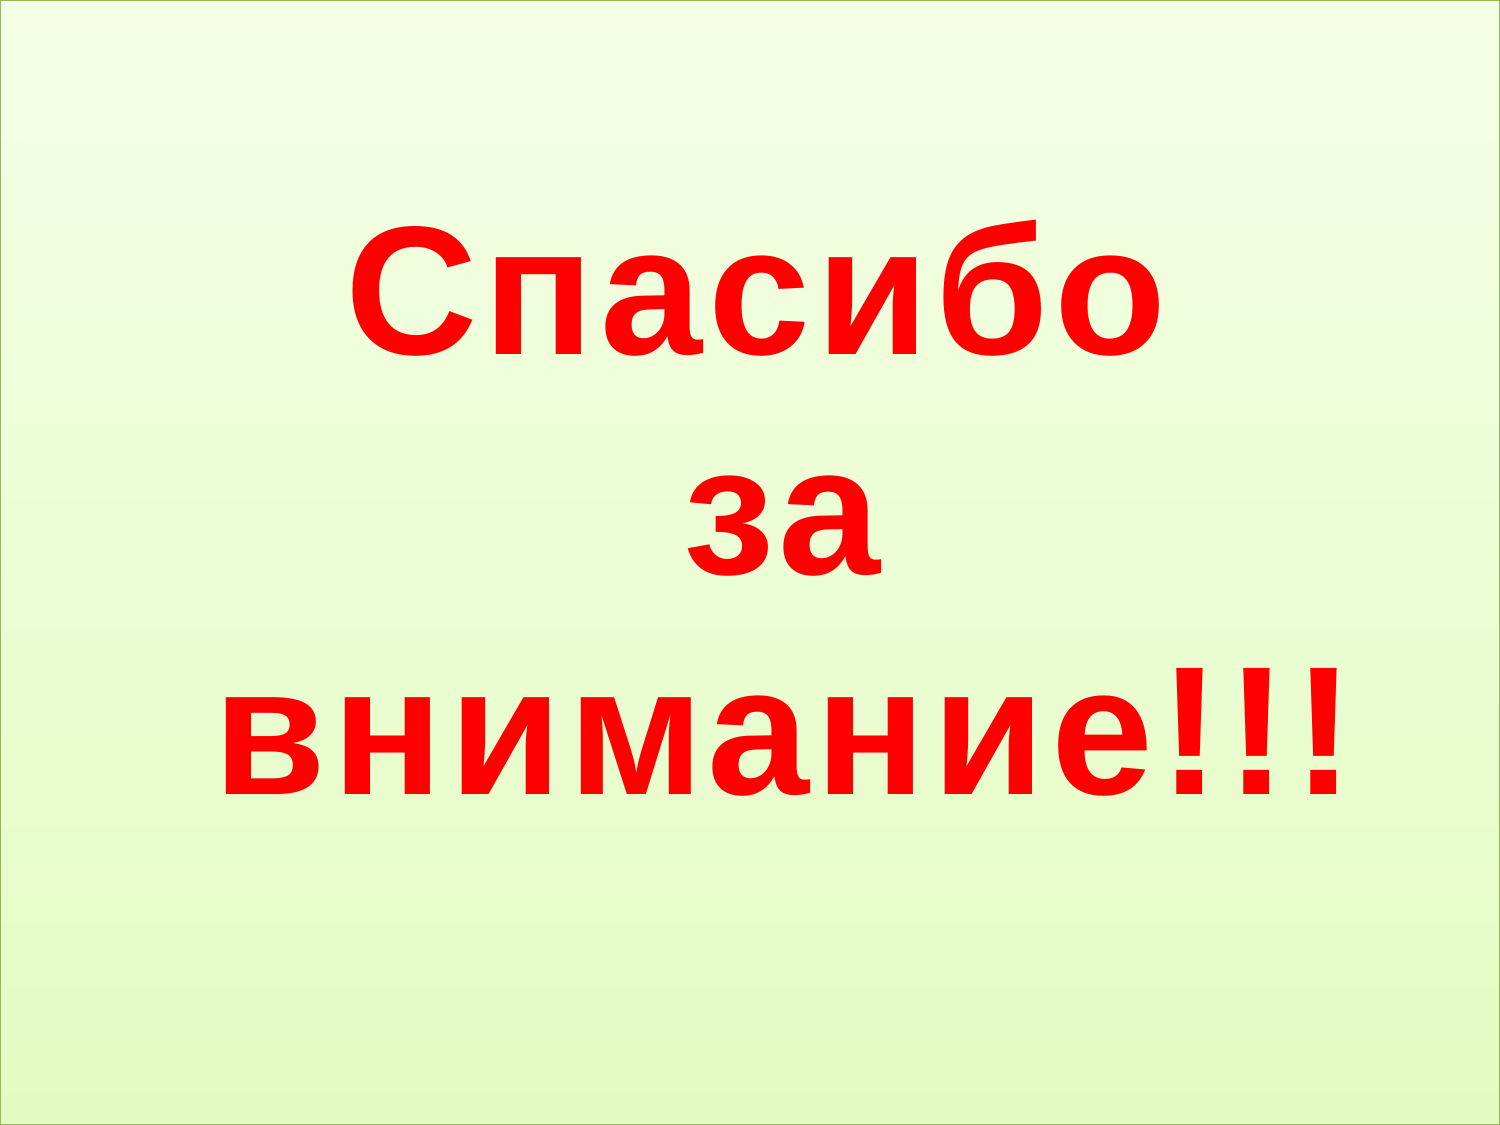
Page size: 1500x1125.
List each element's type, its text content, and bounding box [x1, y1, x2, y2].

text_box Спасибо за внимание!!! [117, 163, 1453, 839]
text_box [0, 0, 1500, 1125]
